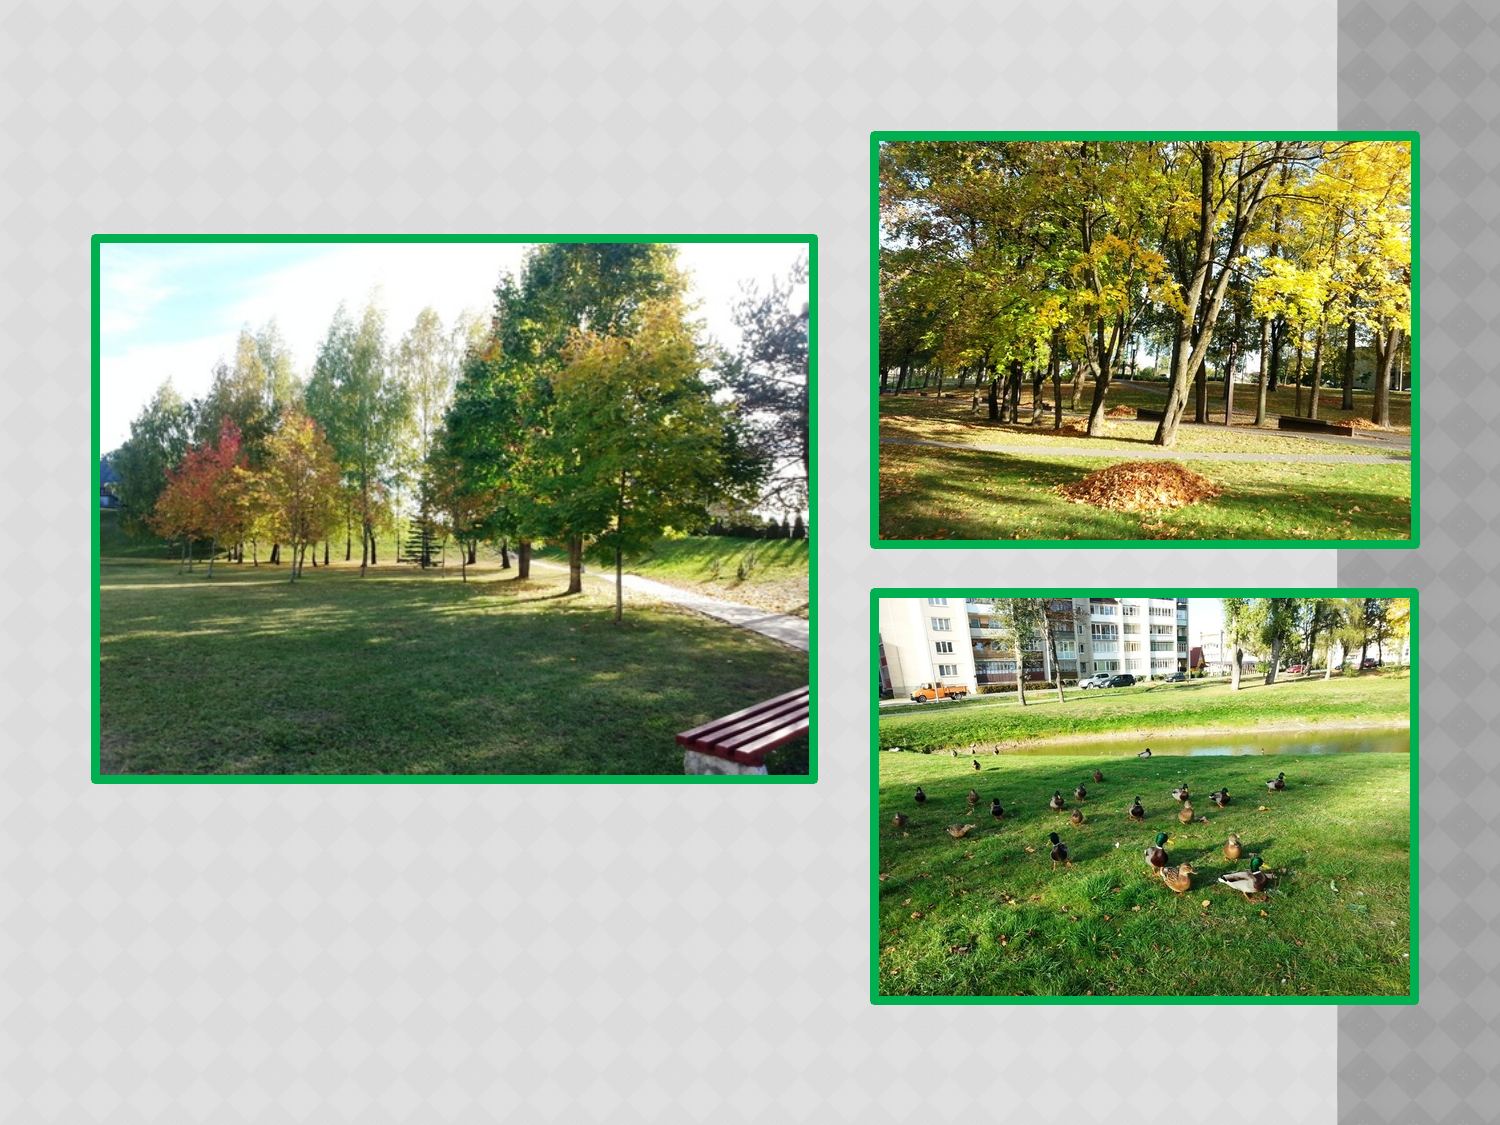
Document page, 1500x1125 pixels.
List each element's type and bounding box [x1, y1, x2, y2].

picture [99, 242, 810, 776]
picture [878, 140, 1412, 541]
picture [878, 597, 1411, 997]
